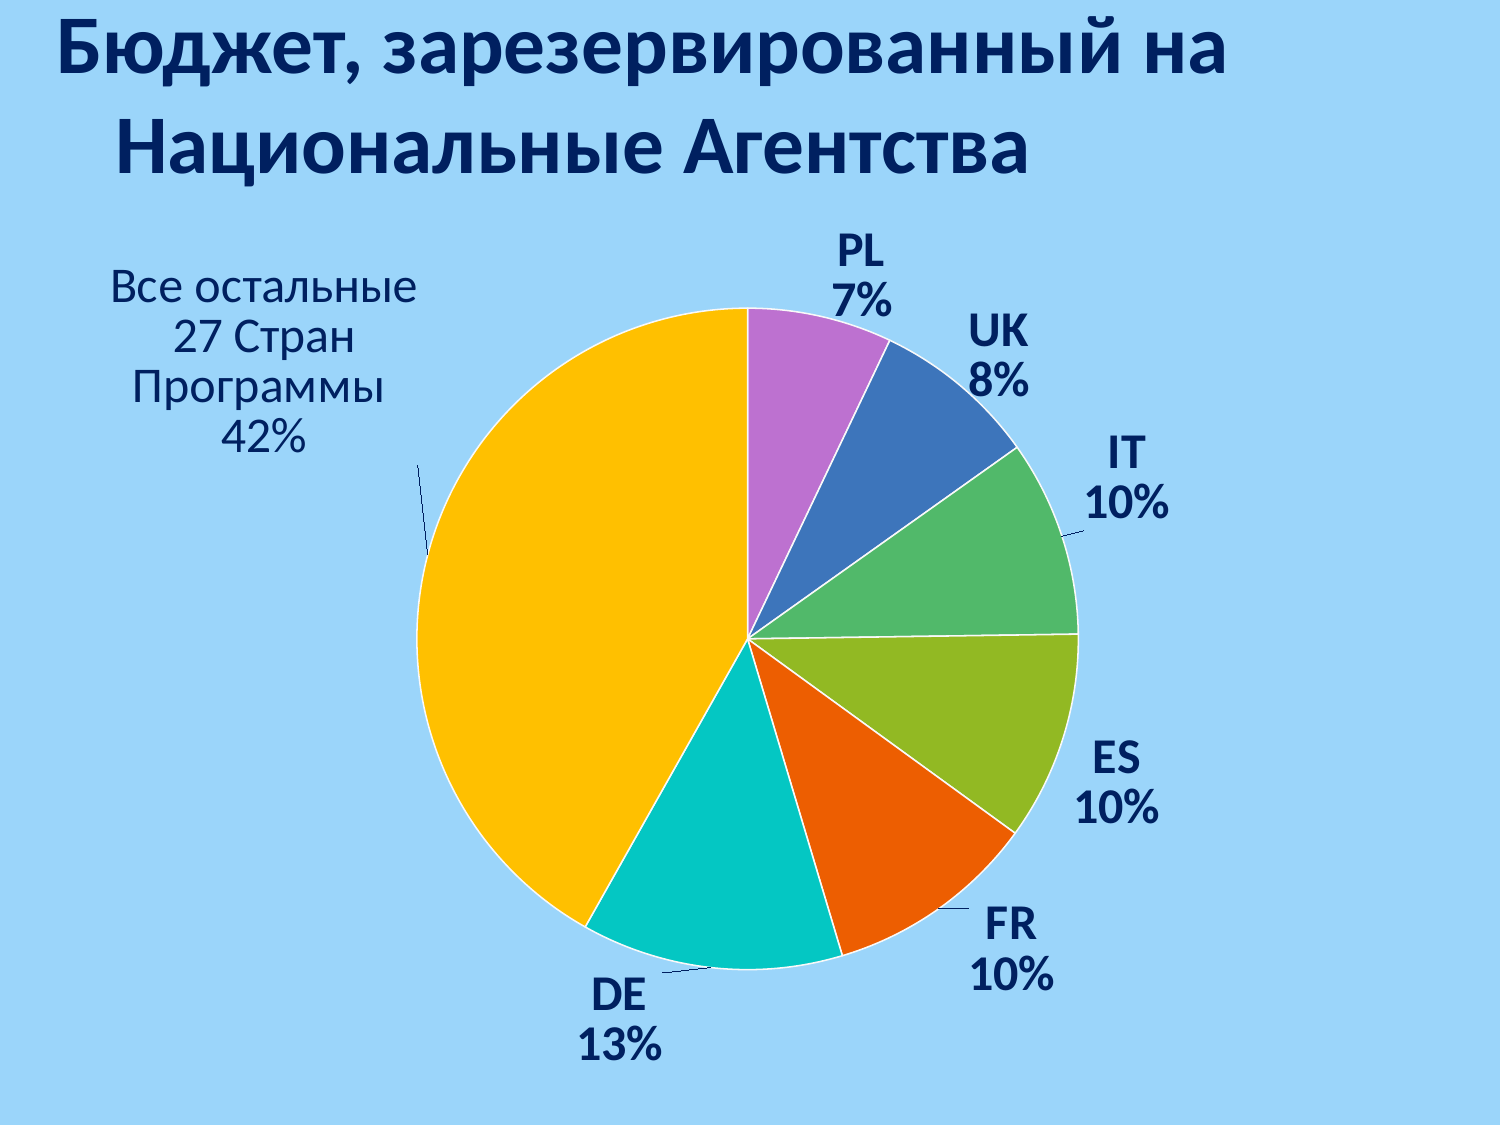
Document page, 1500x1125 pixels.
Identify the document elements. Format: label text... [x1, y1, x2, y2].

text_box Бюджет, зарезервированный на Национальные Агентства [41, 19, 1500, 161]
chart [0, 160, 1459, 1115]
